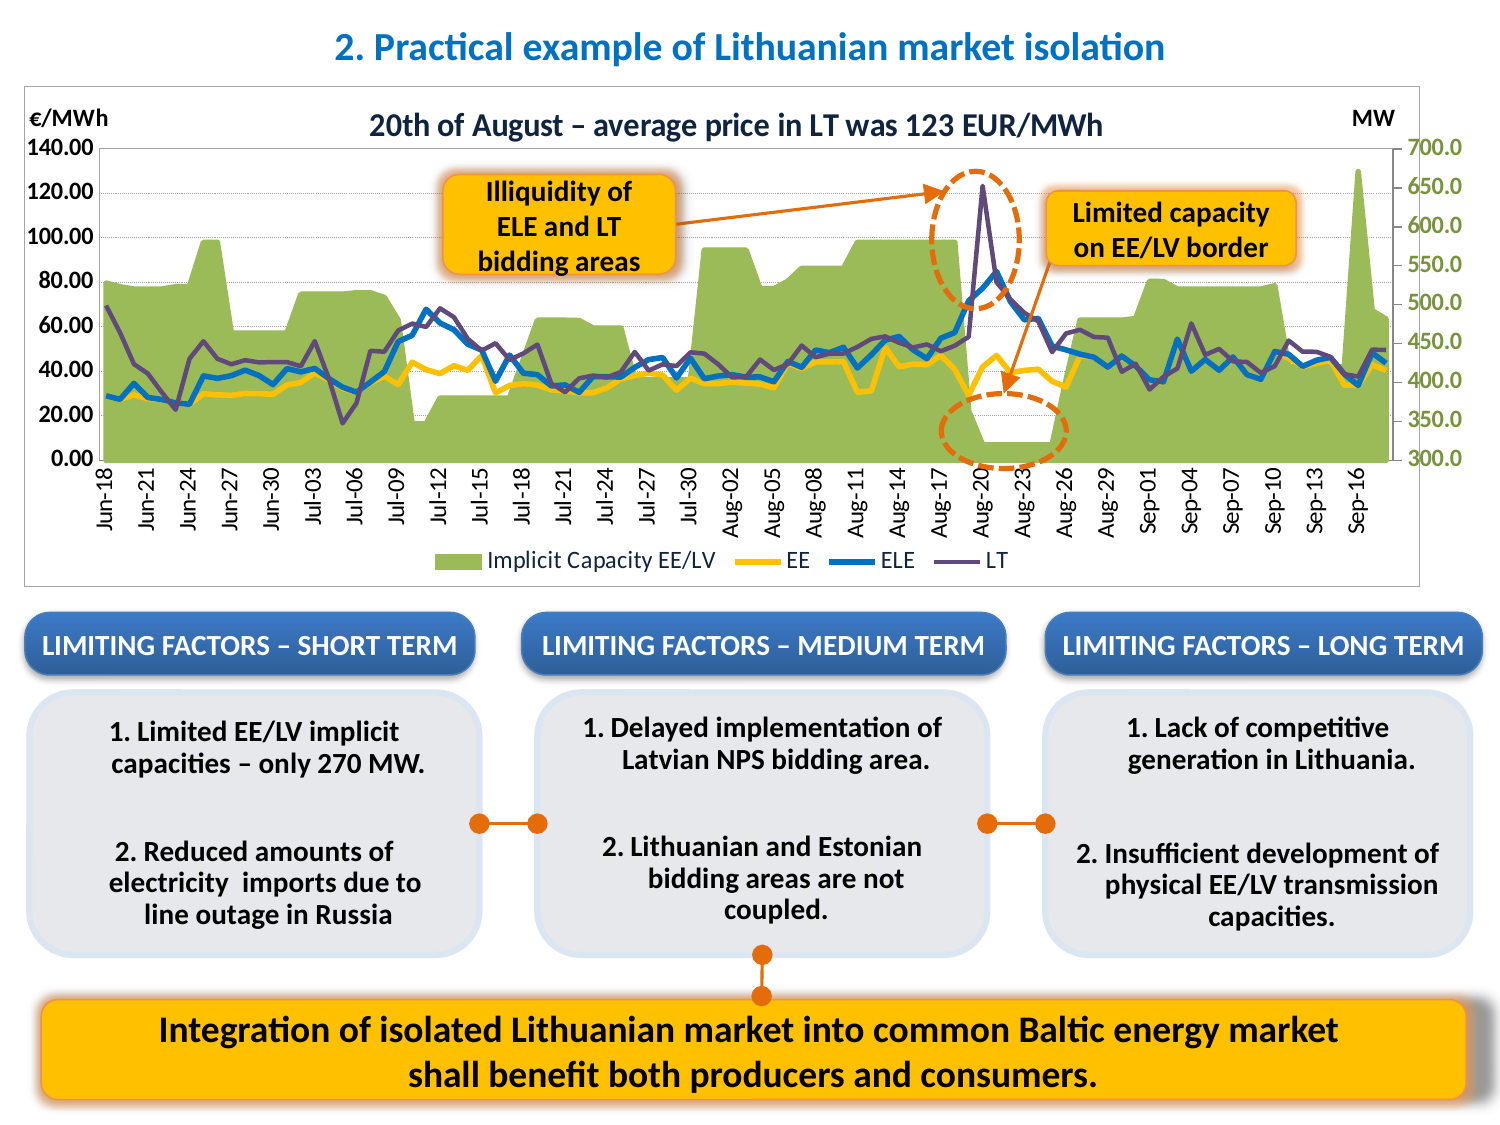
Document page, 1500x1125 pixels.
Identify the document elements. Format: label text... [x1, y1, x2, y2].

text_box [675, 191, 945, 225]
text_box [1003, 261, 1051, 394]
text_box LIMITING FACTORS – MEDIUM TERM [520, 611, 1007, 676]
text_box Delayed implementation of Latvian NPS bidding area. Lithuanian and Estonian bidding areas are not coupled. [535, 690, 990, 958]
text_box Integration of isolated Lithuanian market into common Baltic energy market shall benefit both producers and consumers. [40, 998, 1467, 1101]
chart [24, 86, 1463, 587]
text_box LIMITING FACTORS – SHORT TERM [24, 611, 476, 676]
text_box LIMITING FACTORS – LONG TERM [1044, 611, 1484, 676]
text_box Lack of competitive generation in Lithuania. Insufficient development of physical EE/LV transmission capacities. [1043, 690, 1473, 958]
title 2. Practical example of Lithuanian market isolation [75, 13, 1425, 76]
text_box Limited EE/LV implicit capacities – only 270 MW. Reduced amounts of electricity imports due to line outage in Russia [27, 690, 482, 958]
